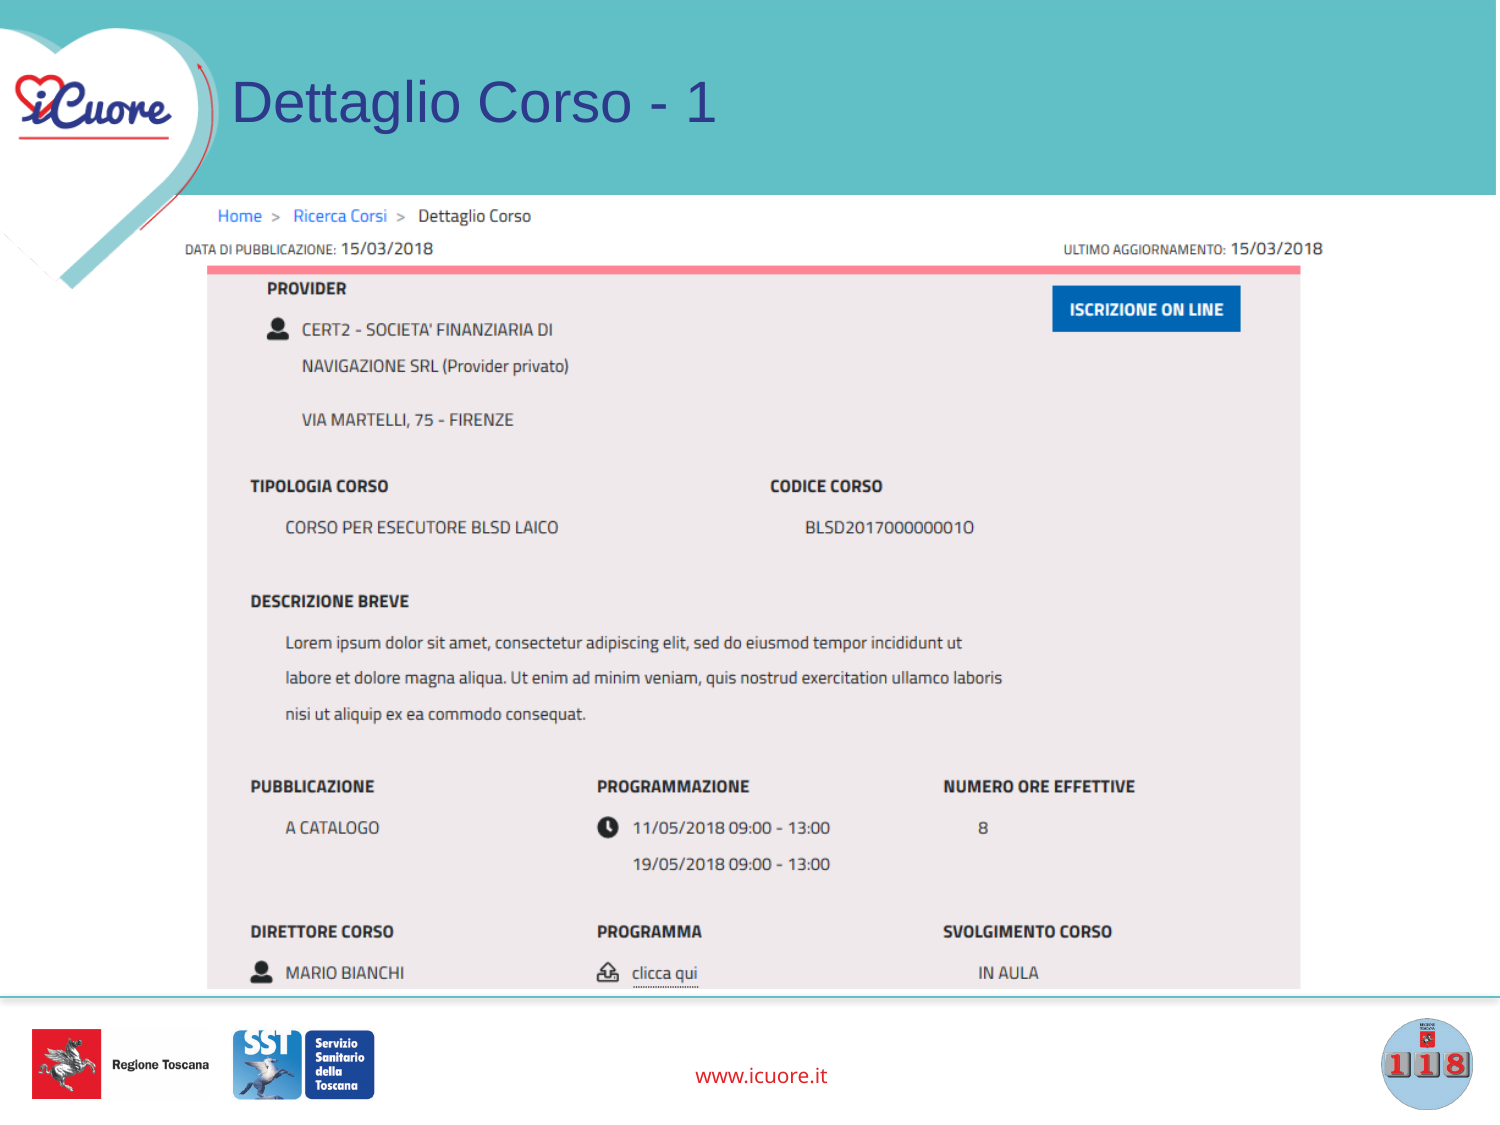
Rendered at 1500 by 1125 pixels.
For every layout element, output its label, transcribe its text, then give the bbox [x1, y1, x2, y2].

picture [0, 0, 1500, 996]
picture [0, 998, 1500, 1125]
text_box Dettaglio Corso - 1 [216, 5, 1425, 193]
